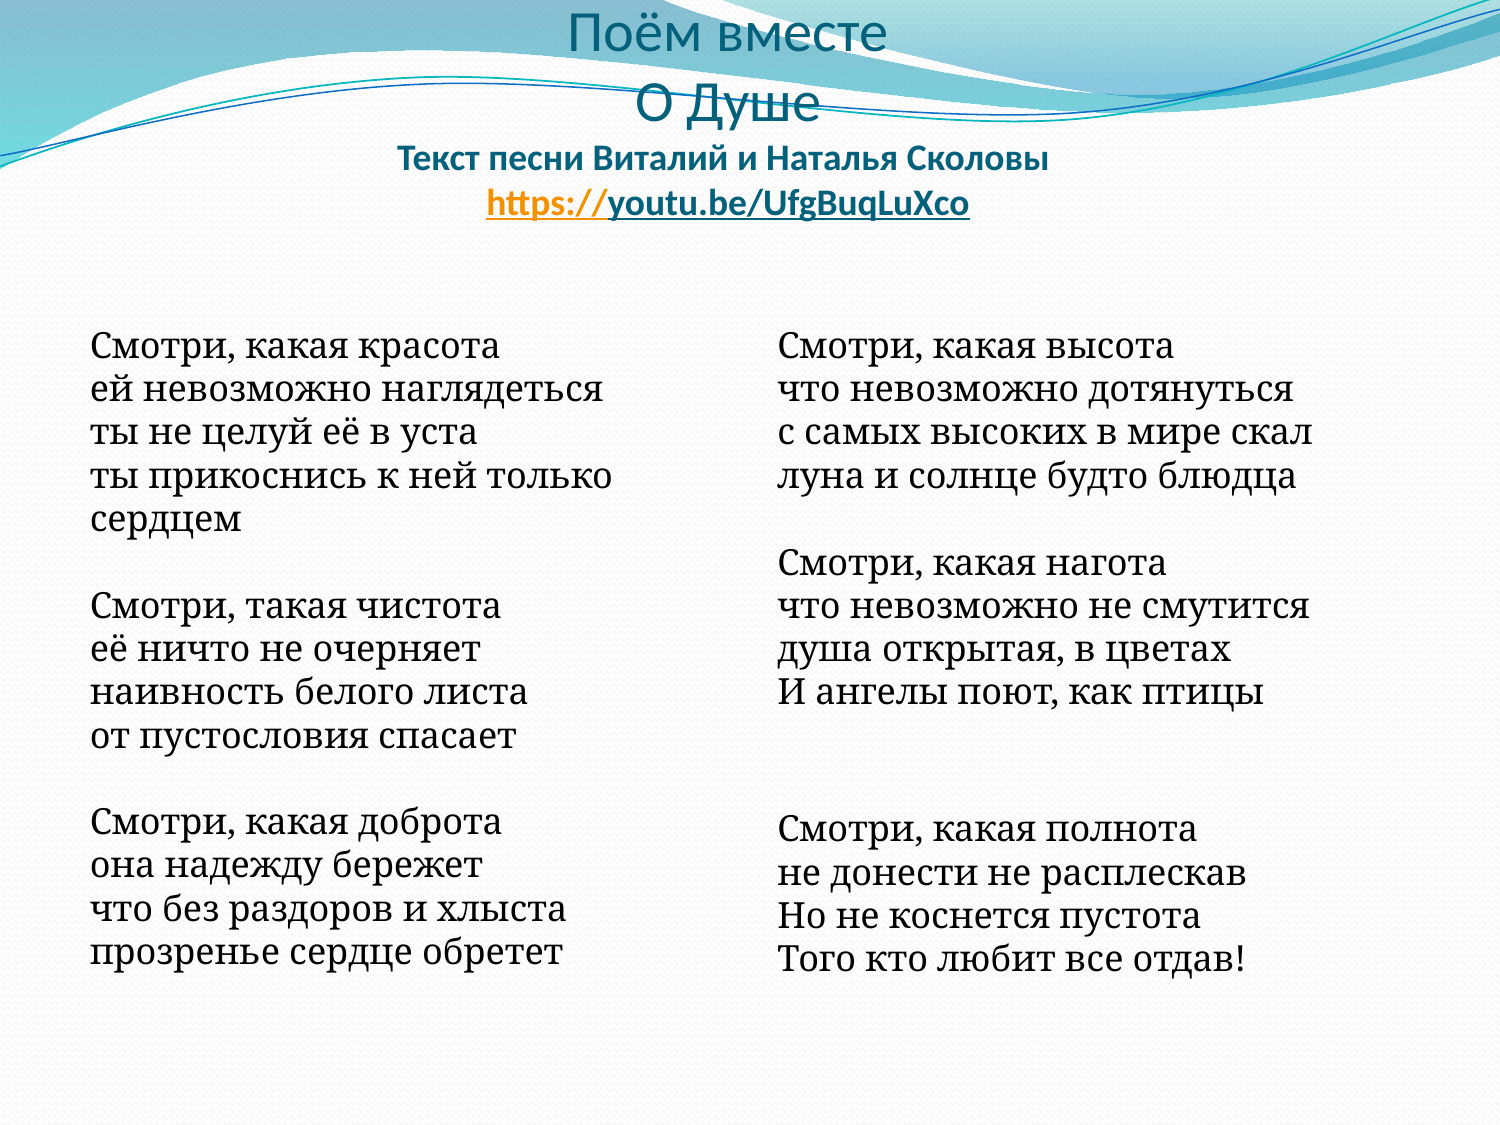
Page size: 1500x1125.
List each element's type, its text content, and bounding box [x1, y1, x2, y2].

list Смотри, какая высота что невозможно дотянуться с самых высоких в мире скал луна и солнце будто блюдца Смотри, какая нагота что невозможно не смутится душа открытая, в цветах И ангелы поют, как птицы Смотри, какая полнота не донести не расплескав Но не коснется пустота Того кто любит все отдав! [762, 314, 1425, 1043]
title Поём вместе О Душе Текст песни Виталий и Наталья Сколовы https://youtu.be/UfgBuqLuXco [53, 125, 1404, 313]
list Смотри, какая красота ей невозможно наглядеться ты не целуй её в уста ты прикоснись к ней только сердцем Смотри, такая чистота её ничто не очерняет наивность белого листа от пустословия спасает Смотри, какая доброта она надежду бережет что без раздоров и хлыста прозренье сердце обретет [75, 314, 738, 1043]
